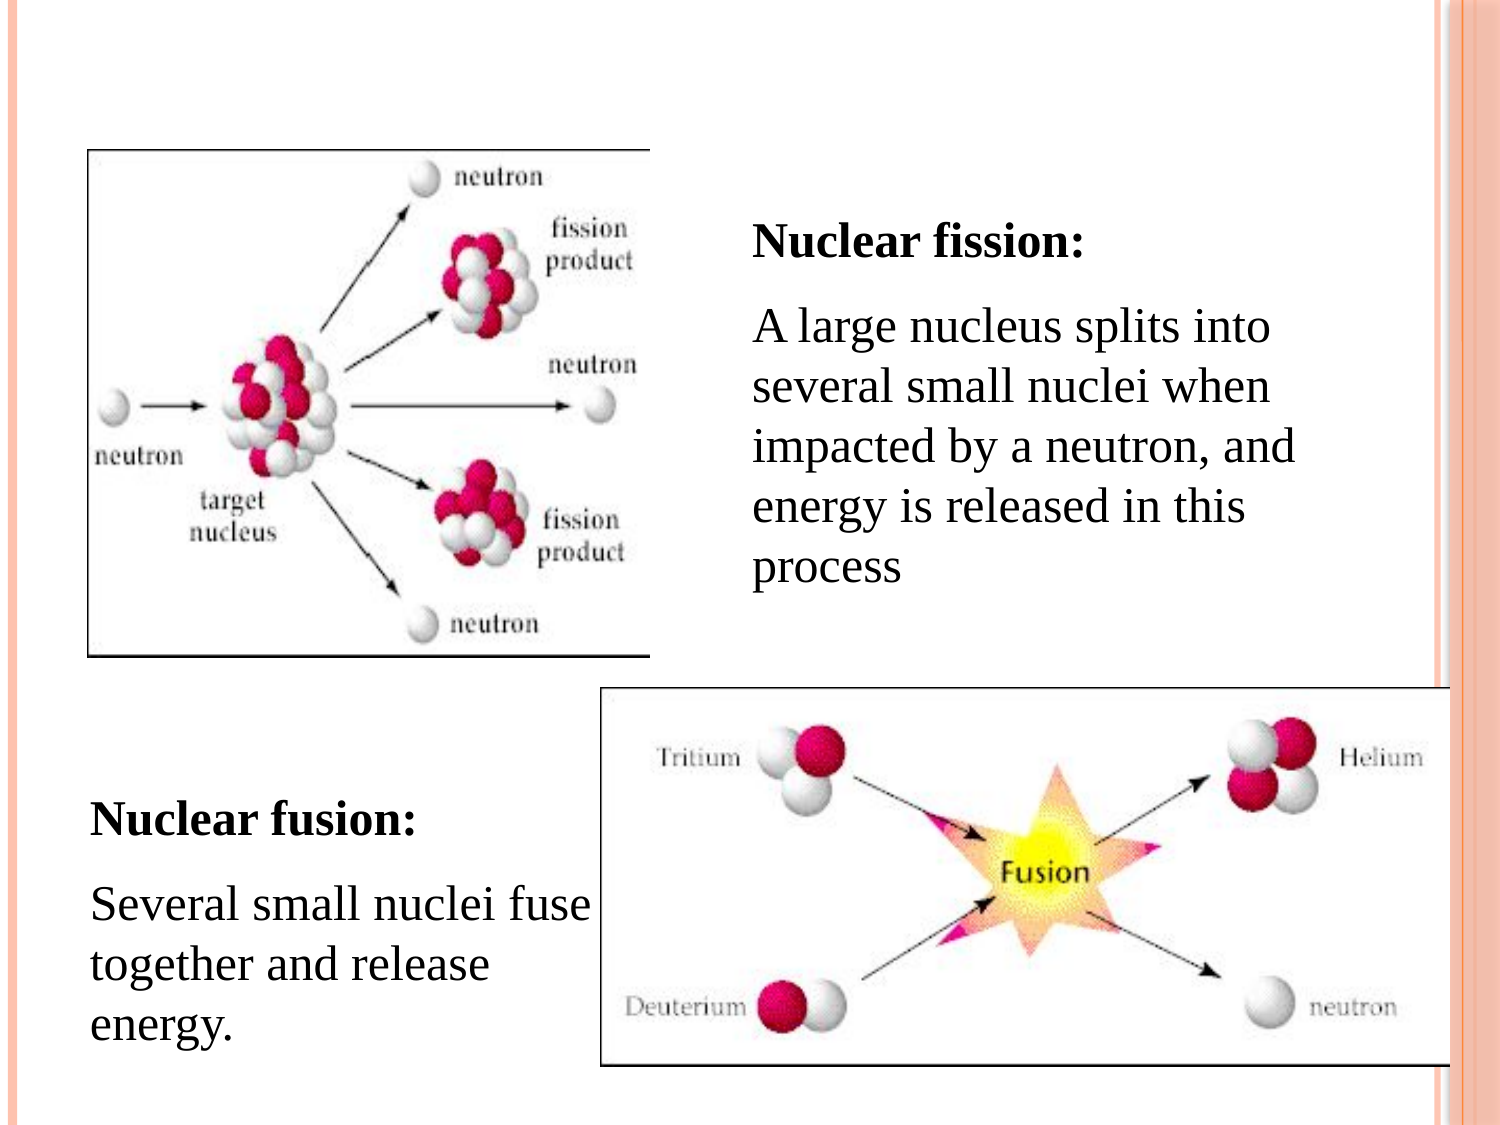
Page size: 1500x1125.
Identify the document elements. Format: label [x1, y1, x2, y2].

text_box [74, 686, 1451, 1076]
text_box [86, 149, 1414, 659]
